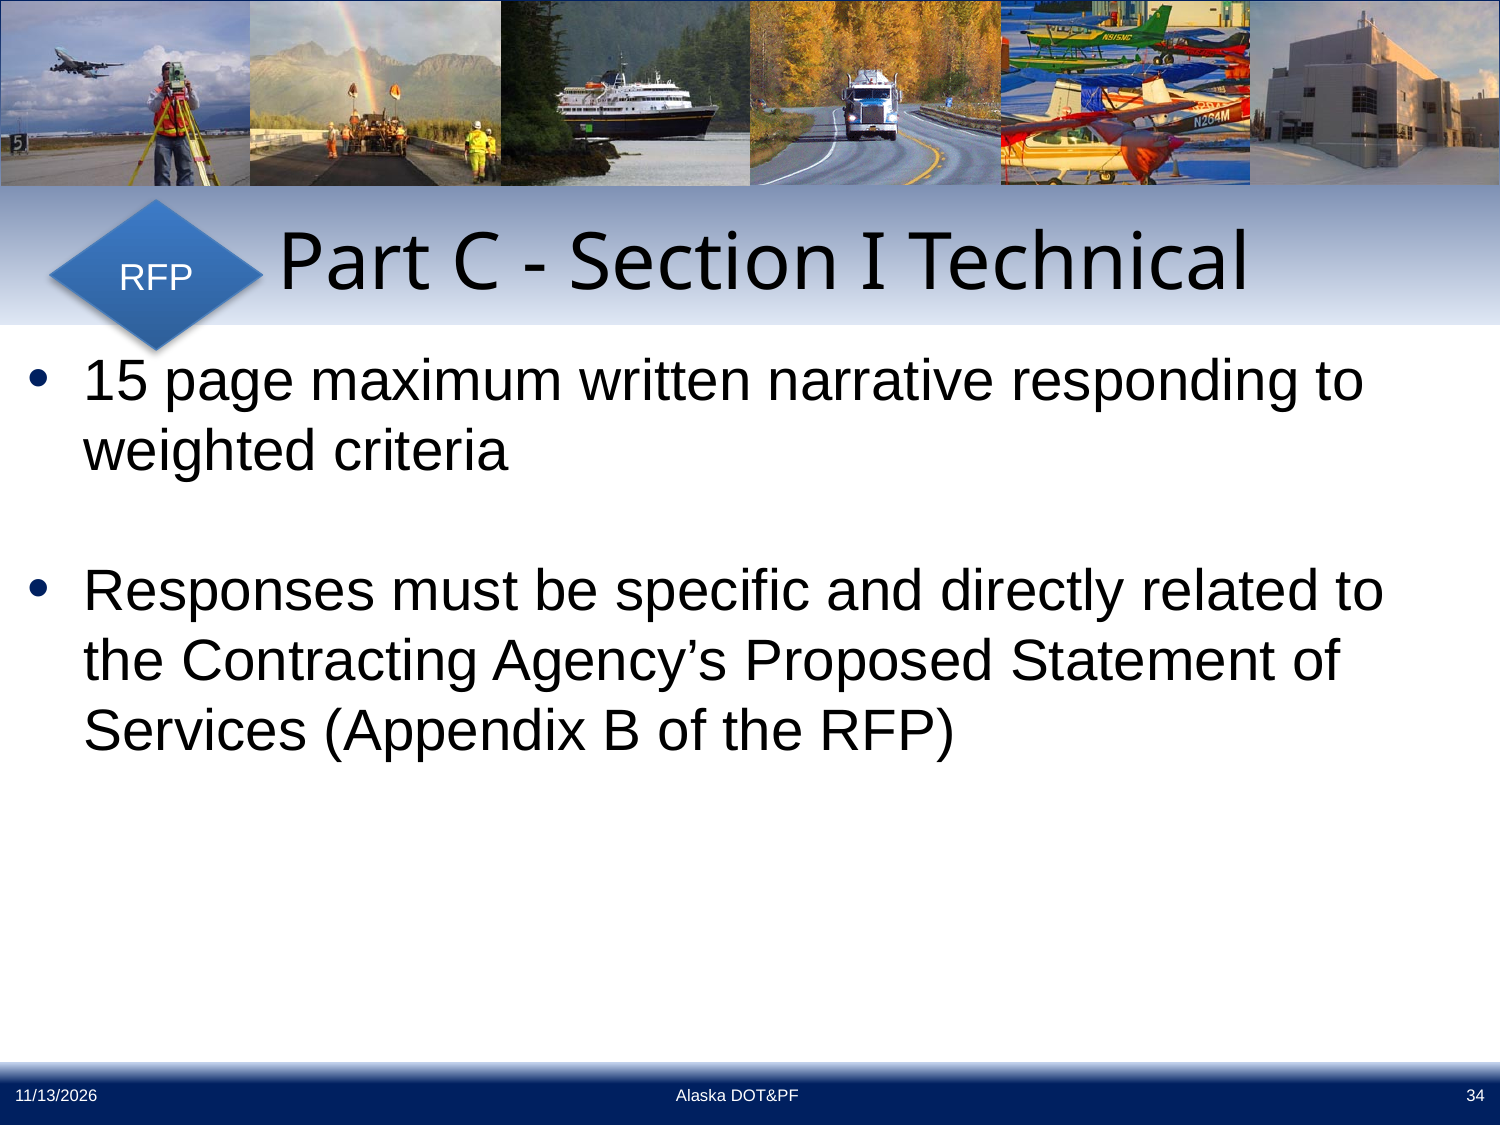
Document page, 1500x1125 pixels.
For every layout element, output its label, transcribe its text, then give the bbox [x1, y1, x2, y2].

title Part C - Section I Technical [262, 189, 1500, 325]
footer Alaska DOT&PF [500, 1065, 975, 1125]
list 15 page maximum written narrative responding to weighted criteria Responses must be specific and directly related to the Contracting Agency’s Proposed Statement of Services (Appendix B of the RFP) [12, 335, 1488, 1075]
text_box RFP [49, 199, 264, 351]
slide_number 34 [1149, 1065, 1500, 1125]
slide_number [0, 1065, 350, 1125]
picture [1, 1, 1499, 186]
